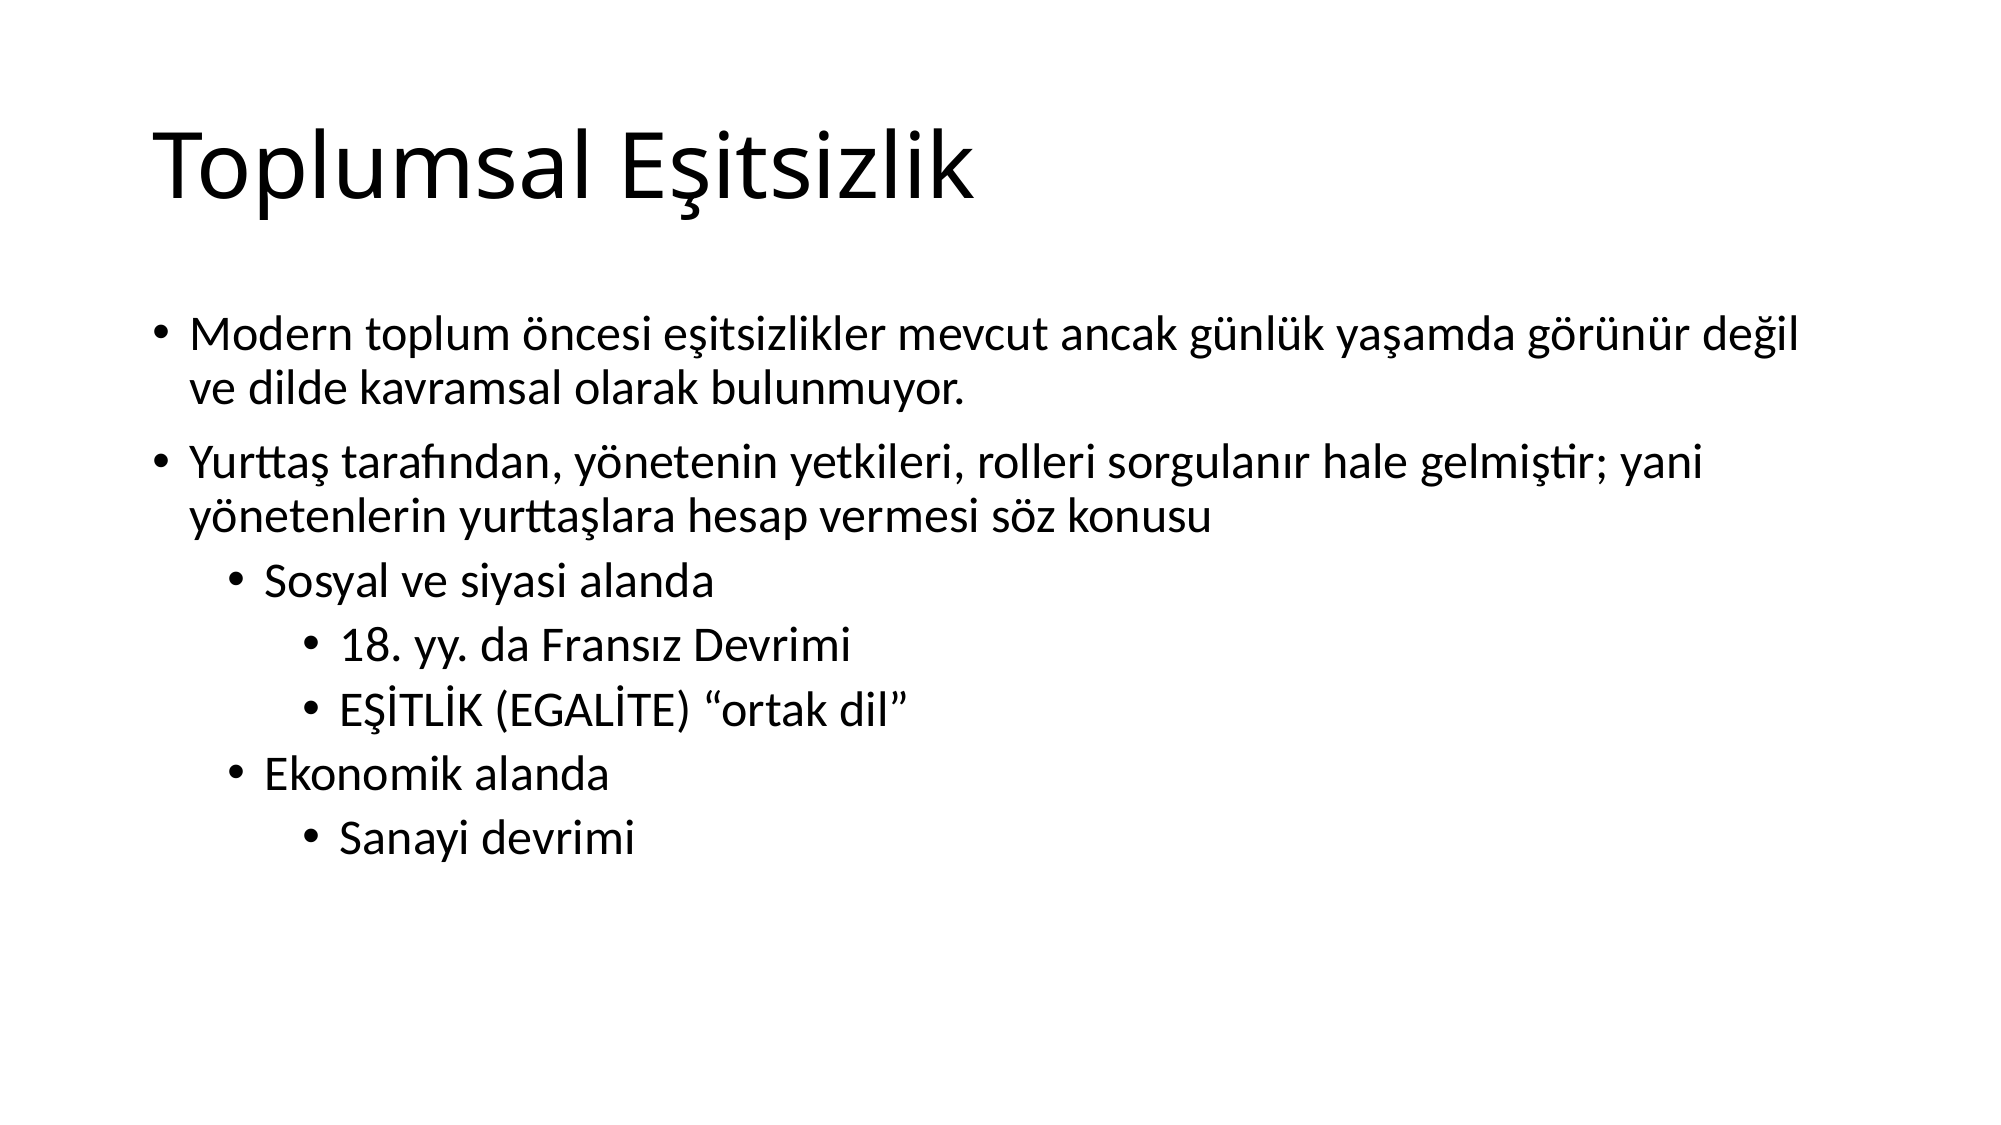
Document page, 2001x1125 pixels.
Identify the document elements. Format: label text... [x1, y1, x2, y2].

title Toplumsal Eşitsizlik [137, 59, 1863, 278]
list Modern toplum öncesi eşitsizlikler mevcut ancak günlük yaşamda görünür değil ve dilde kavramsal olarak bulunmuyor. Yurttaş tarafından, yönetenin yetkileri, rolleri sorgulanır hale gelmiştir; yani yönetenlerin yurttaşlara hesap vermesi söz konusu Sosyal ve siyasi alanda 18. yy. da Fransız Devrimi EŞİTLİK (EGALİTE) “ortak dil” Ekonomik alanda Sanayi devrimi [137, 299, 1863, 1014]
